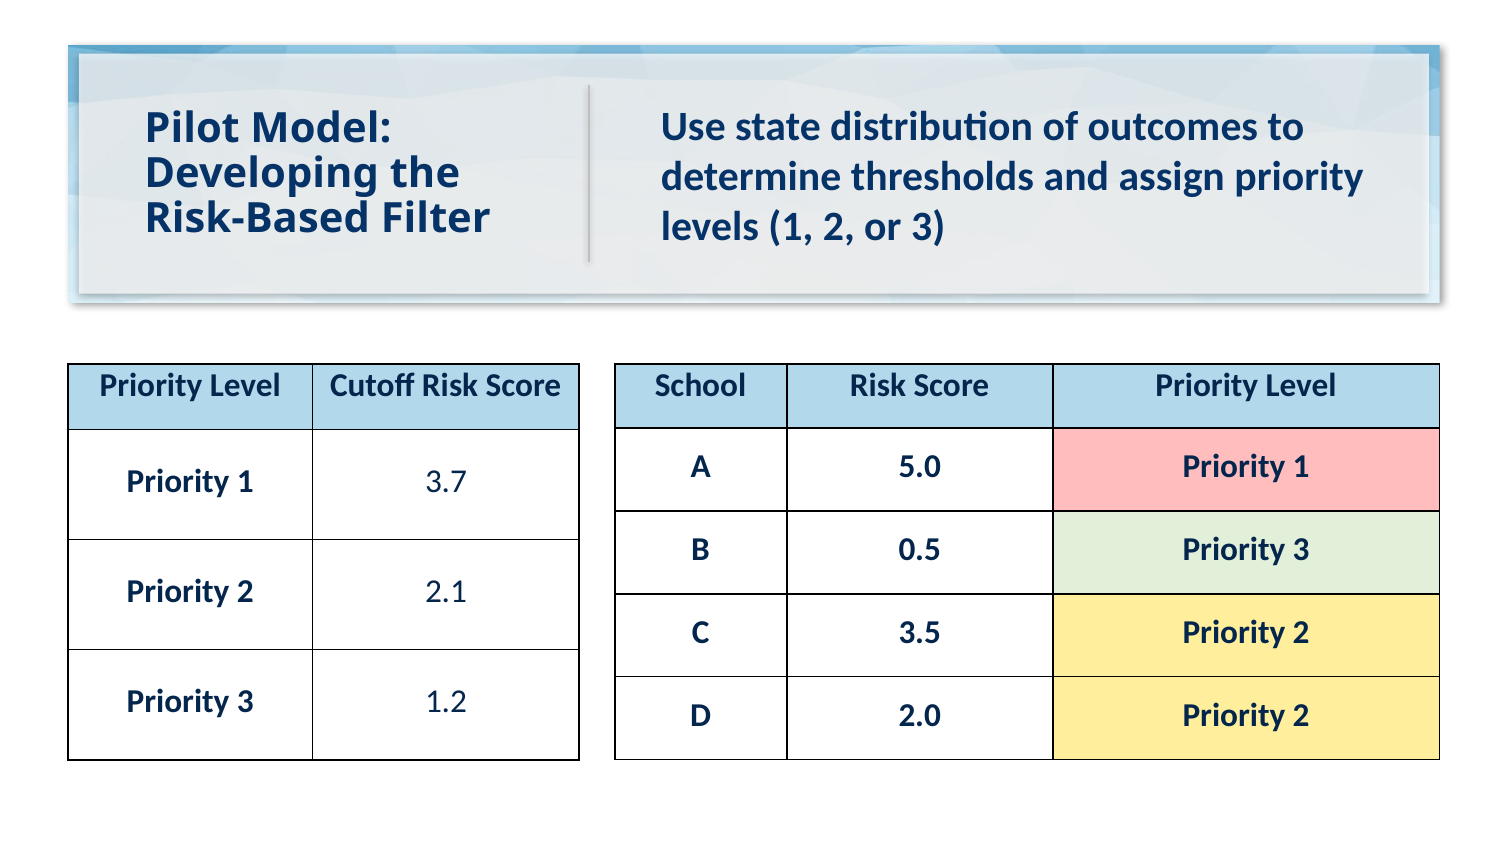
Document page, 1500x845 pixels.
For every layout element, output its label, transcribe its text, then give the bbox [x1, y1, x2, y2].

table_header Risk Score [788, 365, 1052, 427]
table_cell 2.1 [313, 540, 578, 649]
table_header Priority Level [69, 365, 312, 429]
table_cell Priority 1 [69, 430, 312, 539]
table_cell 1.2 [313, 650, 578, 759]
table_cell 5.0 [788, 429, 1052, 510]
table_cell Priority 3 [1054, 512, 1439, 593]
table_cell 3.7 [313, 430, 578, 539]
table_cell C [616, 595, 786, 676]
table_header School [616, 365, 786, 427]
table_header Priority Level [1054, 365, 1439, 427]
table_cell D [616, 677, 786, 759]
table_cell Priority 3 [69, 650, 312, 759]
table_cell Priority 1 [1054, 429, 1439, 510]
table_cell Priority 2 [69, 540, 312, 649]
table_cell Priority 2 [1054, 595, 1439, 676]
table_header Cutoff Risk Score [313, 365, 578, 429]
table_cell 3.5 [788, 595, 1052, 676]
picture [67, 44, 1440, 303]
table_cell 0.5 [788, 512, 1052, 593]
table_cell 2.0 [788, 677, 1052, 759]
table_cell A [616, 429, 786, 510]
table_cell Priority 2 [1054, 677, 1439, 759]
table_cell B [616, 512, 786, 593]
